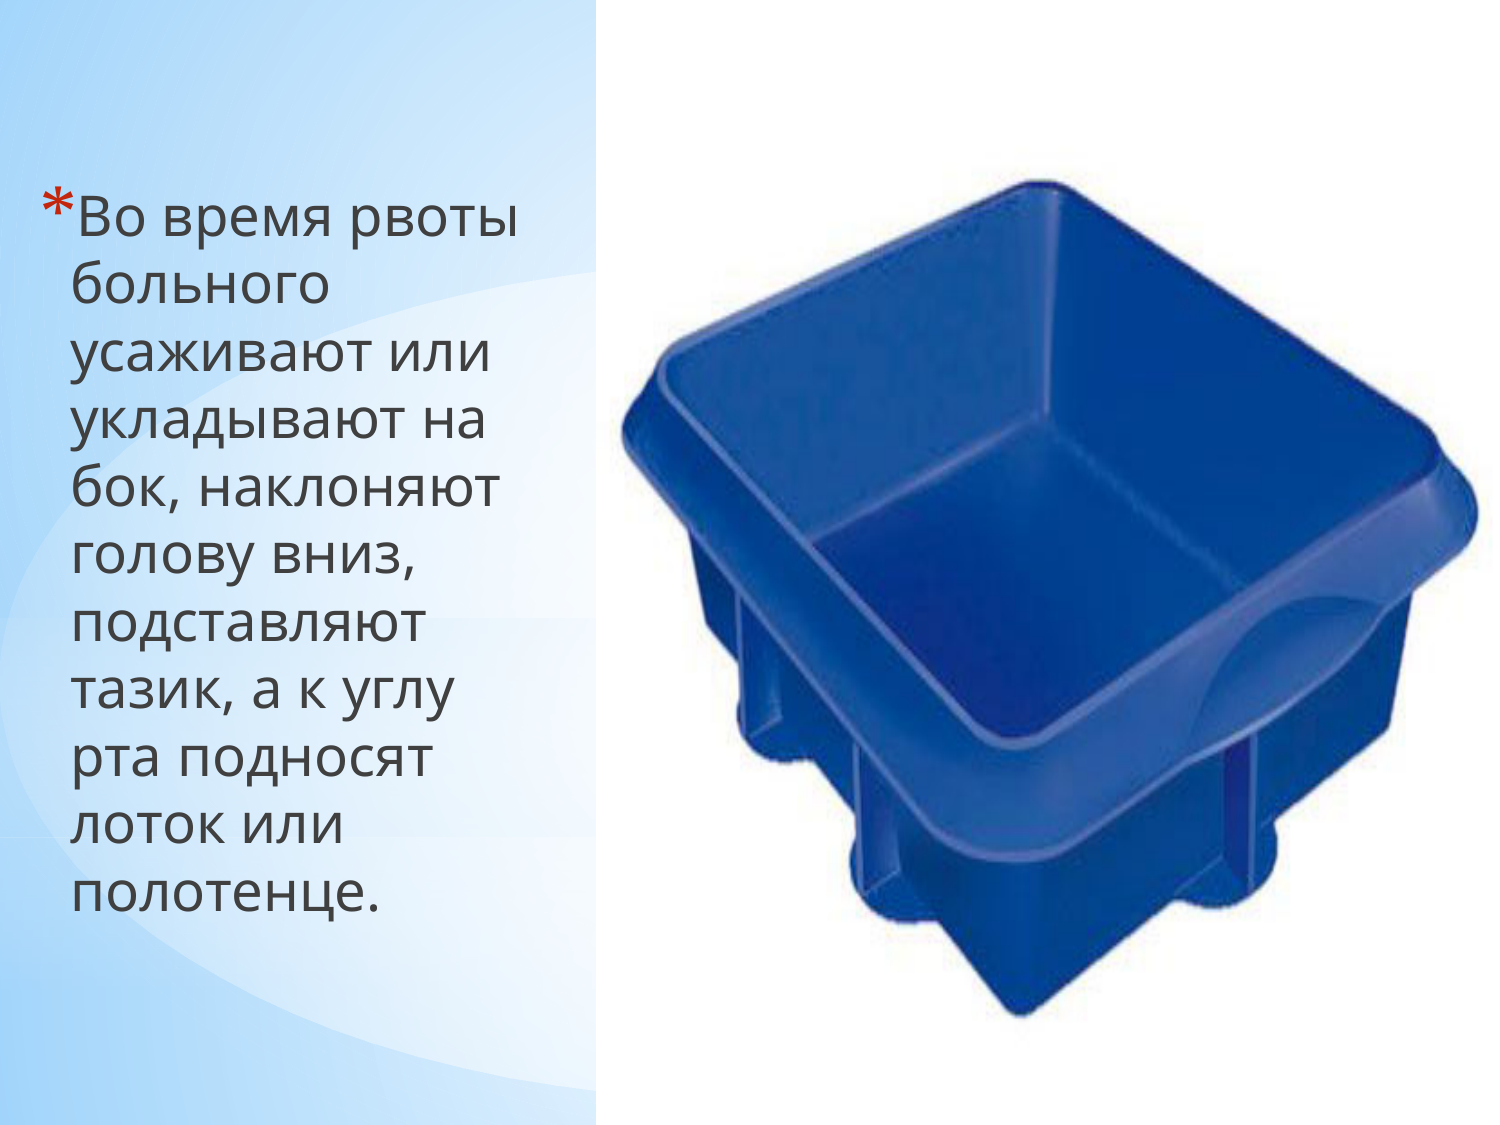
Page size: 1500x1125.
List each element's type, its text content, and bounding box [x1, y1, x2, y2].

list Во время рвоты больного усаживают или укладывают на бок, наклоняют голову вниз, подставляют тазик, а к углу рта подносят лоток или полотенце. [17, 172, 573, 1005]
picture [596, 0, 1500, 1125]
